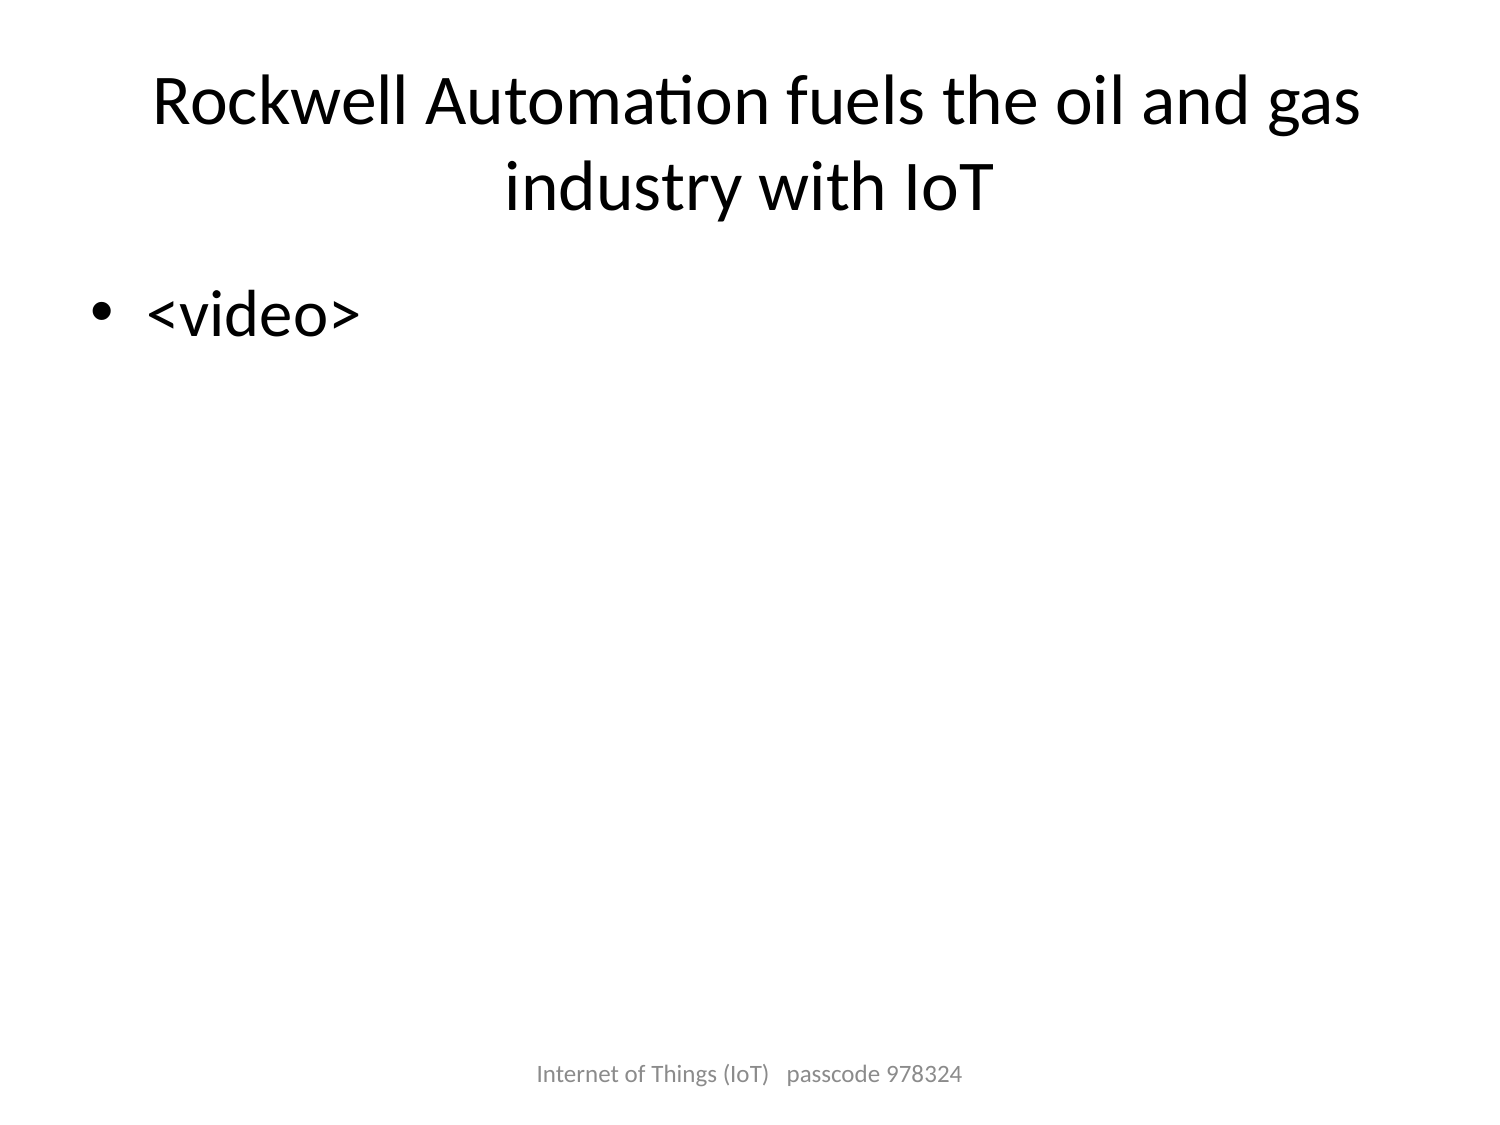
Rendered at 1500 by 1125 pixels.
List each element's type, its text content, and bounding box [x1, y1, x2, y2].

footer Internet of Things (IoT) passcode 978324 [512, 1042, 988, 1103]
title Rockwell Automation fuels the oil and gas industry with IoT [75, 45, 1425, 233]
list <video> [75, 262, 1425, 1005]
